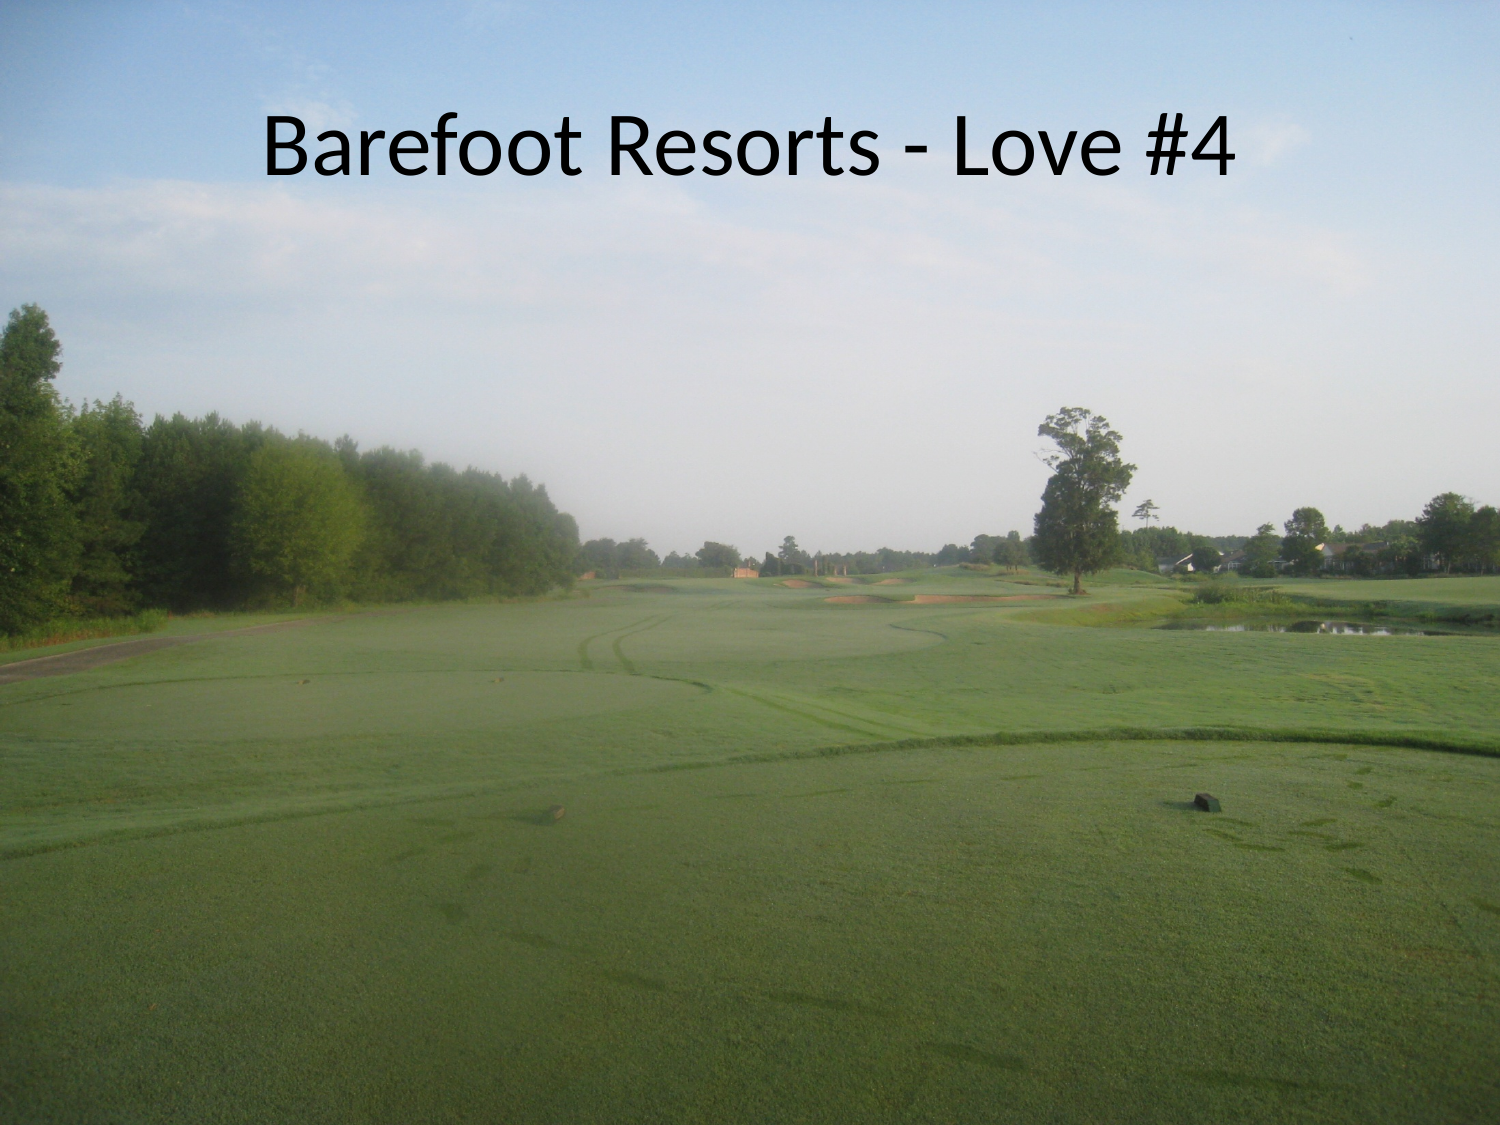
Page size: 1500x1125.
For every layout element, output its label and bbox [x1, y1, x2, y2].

list [0, 0, 1500, 1125]
